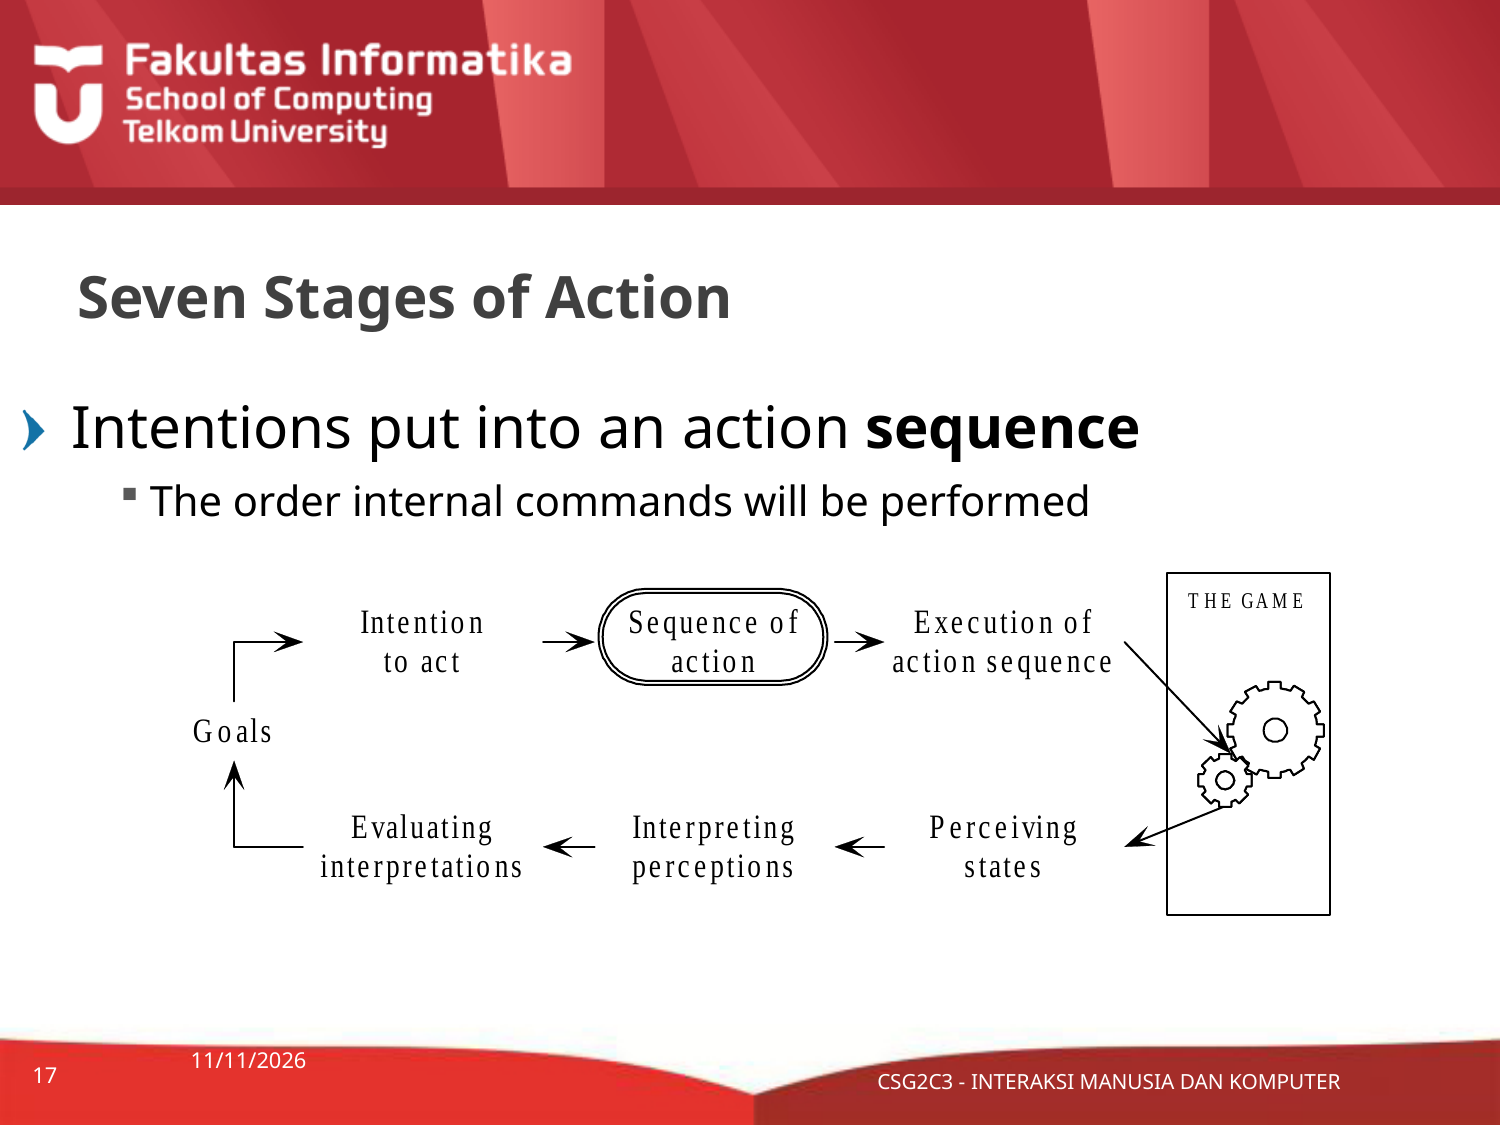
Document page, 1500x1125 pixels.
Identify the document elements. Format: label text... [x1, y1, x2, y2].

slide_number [190, 1024, 504, 1100]
title Seven Stages of Action [62, 237, 1341, 353]
picture [0, 1024, 1500, 1125]
picture [0, 0, 1500, 205]
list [172, 562, 1342, 927]
list Intentions put into an action sequence The order internal commands will be performed [0, 275, 1275, 500]
footer CSG2C3 - INTERAKSI MANUSIA DAN KOMPUTER [862, 1061, 1468, 1125]
slide_number 17 [32, 1038, 88, 1114]
picture [15, 397, 49, 453]
